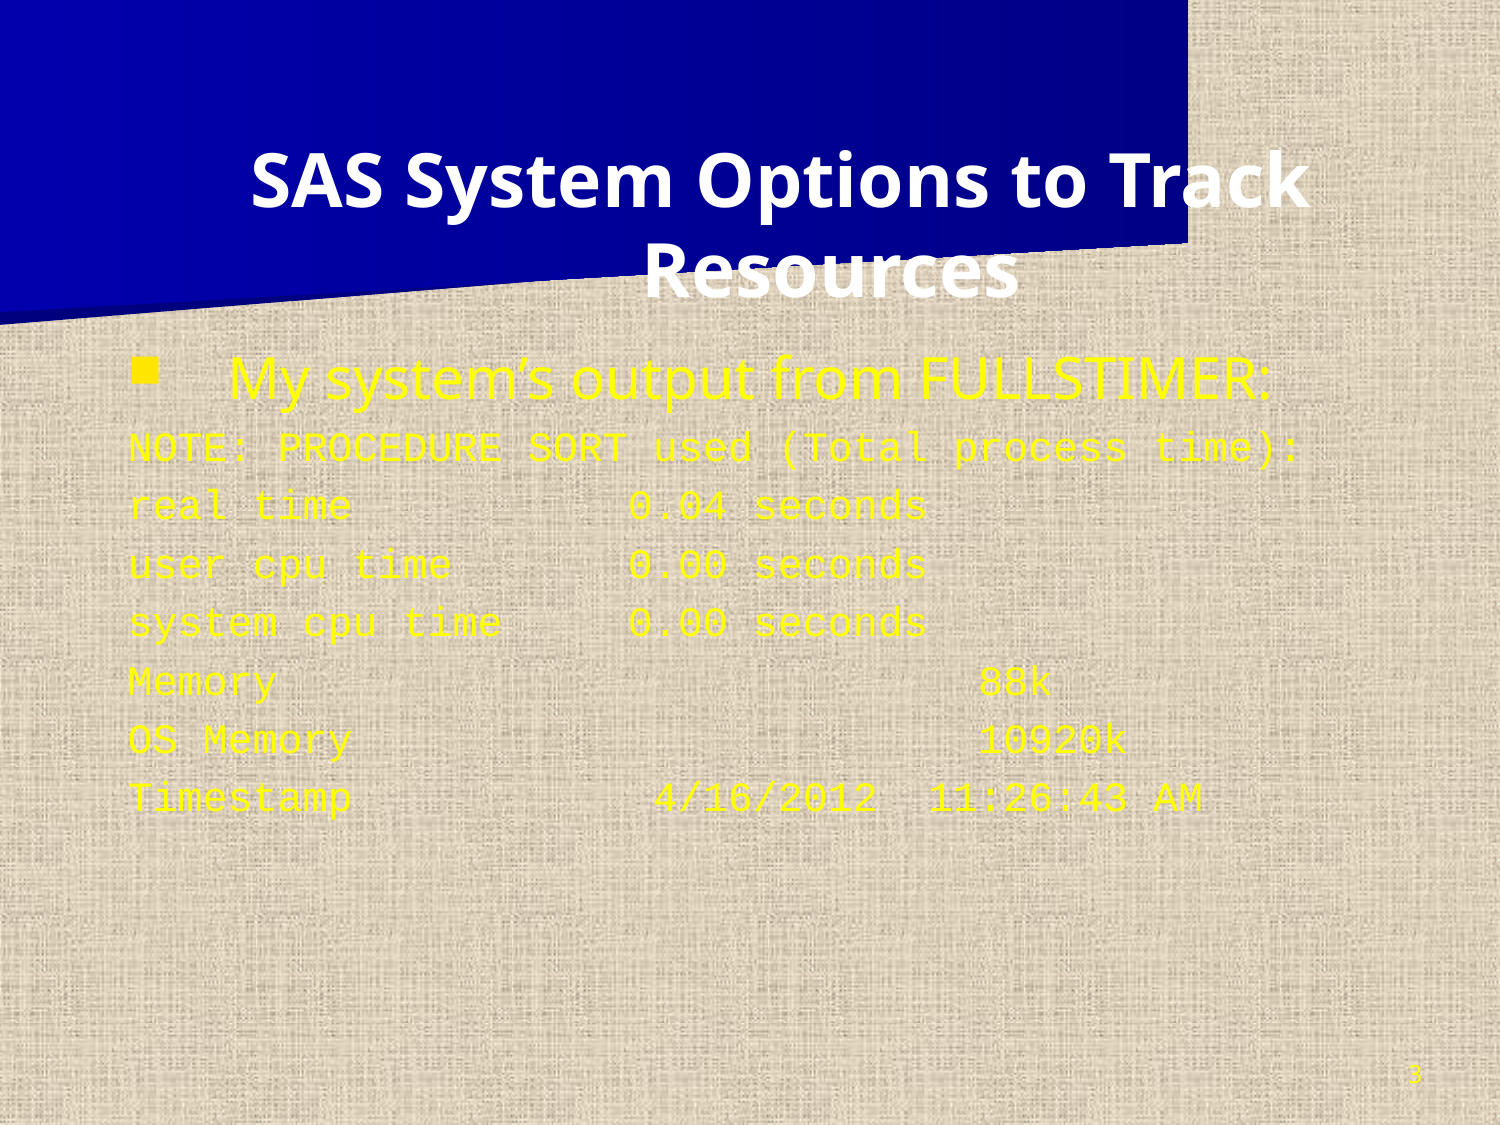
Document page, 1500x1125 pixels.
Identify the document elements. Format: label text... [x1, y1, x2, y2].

slide_number 3 [512, 1026, 1438, 1101]
list SAS System Options to Track Resources My system’s output from FULLSTIMER: NOTE: PROCEDURE SORT used (Total process time): real time 0.04 seconds user cpu time 0.00 seconds system cpu time 0.00 seconds Memory 88k OS Memory 10920k Timestamp 4/16/2012 11:26:43 AM [112, 124, 1451, 1026]
picture [0, 0, 1500, 1125]
